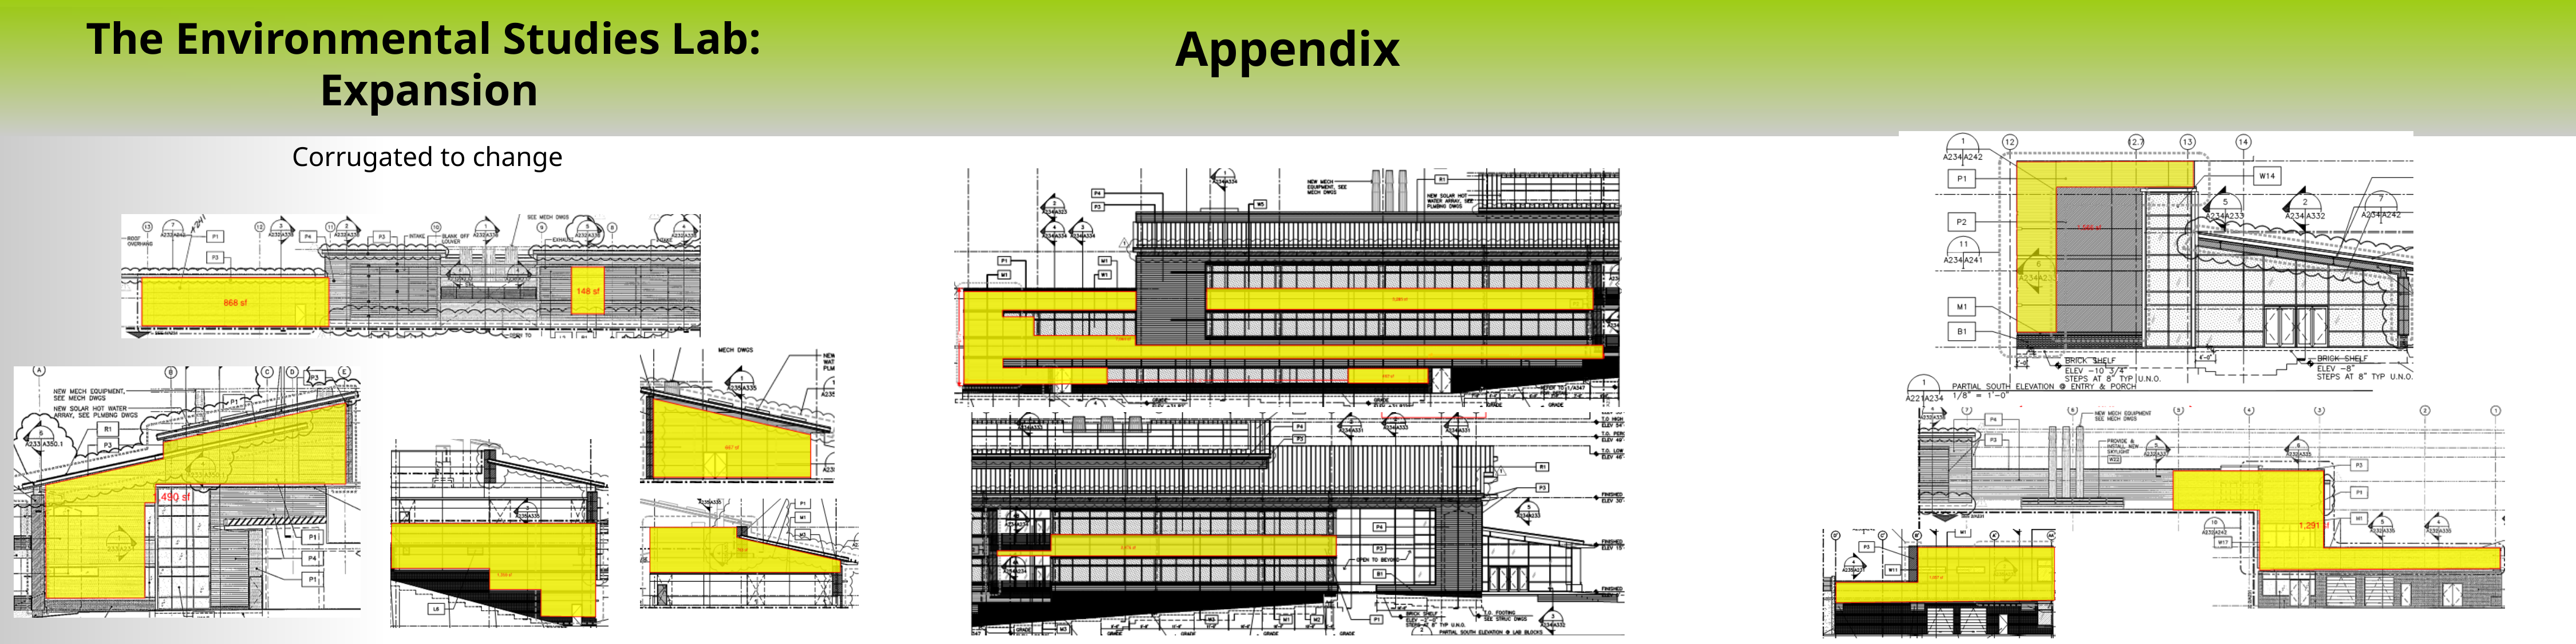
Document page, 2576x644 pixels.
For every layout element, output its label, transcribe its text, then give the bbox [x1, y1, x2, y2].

picture [1823, 131, 2505, 639]
picture [639, 347, 835, 483]
picture [121, 214, 701, 338]
picture [639, 499, 859, 609]
text_box Corrugated to change [271, 136, 583, 176]
picture [14, 366, 361, 618]
picture [390, 438, 609, 628]
picture [971, 412, 1625, 635]
picture [954, 168, 1622, 407]
text_box Appendix [858, 14, 1717, 80]
